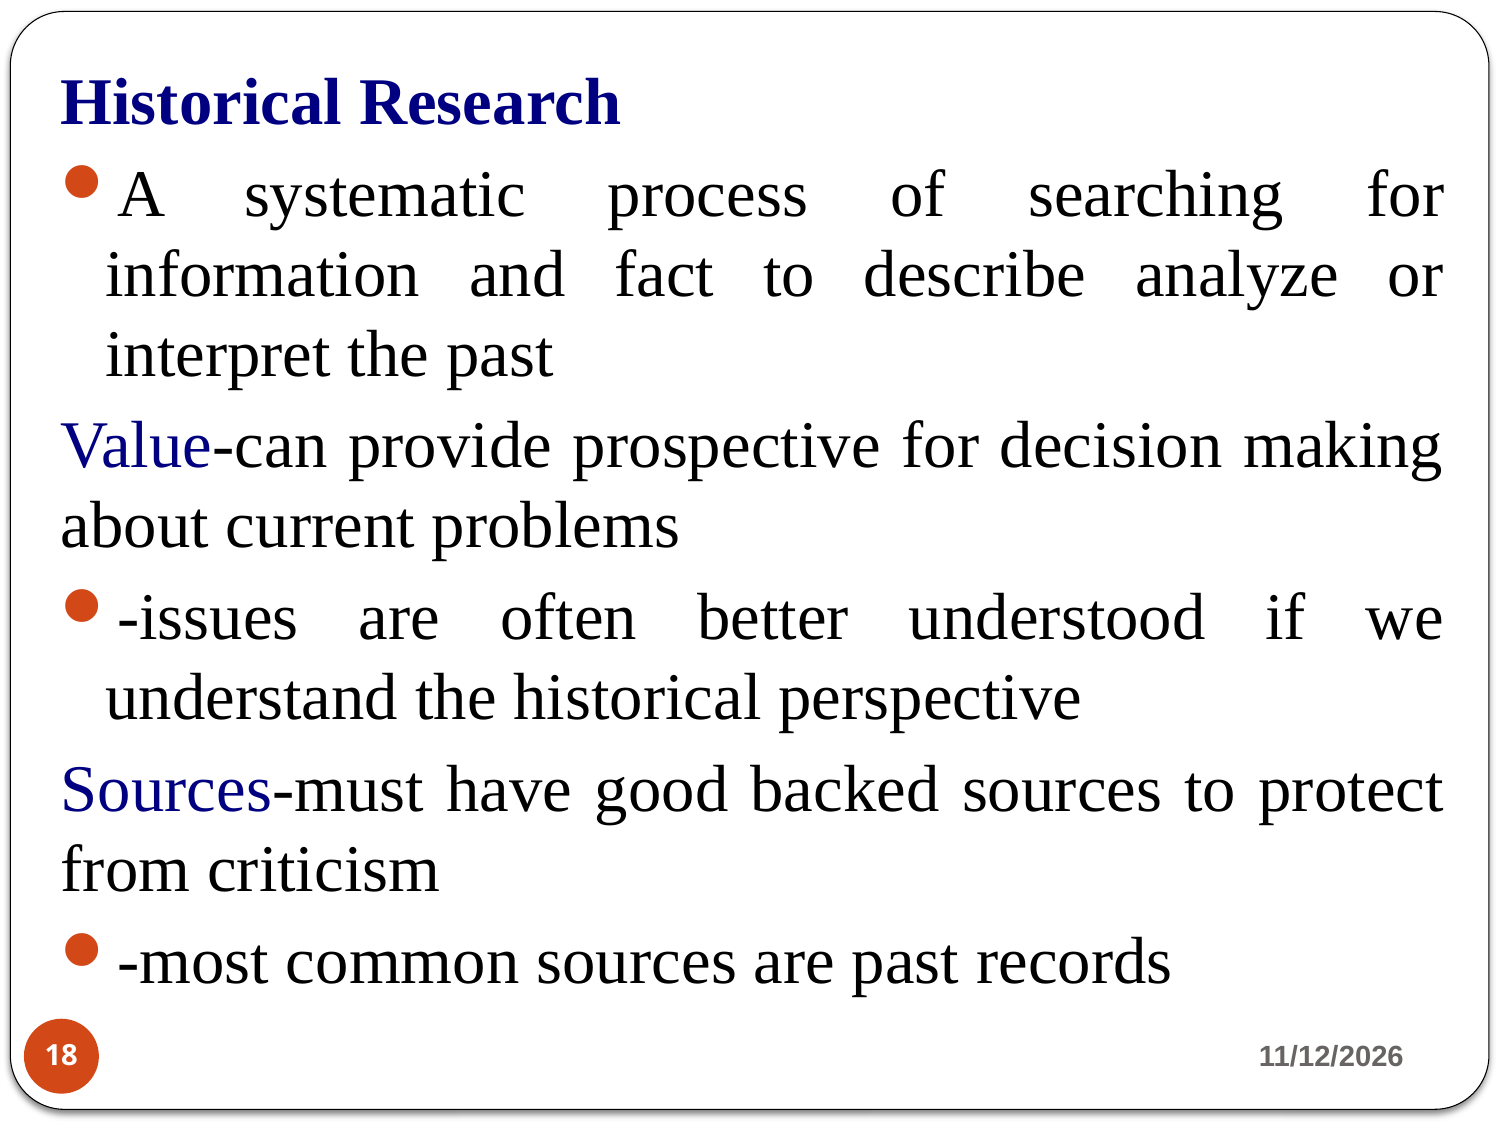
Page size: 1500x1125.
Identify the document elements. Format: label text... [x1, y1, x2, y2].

list Historical Research A systematic process of searching for information and fact to describe analyze or interpret the past Value-can provide prospective for decision making about current problems -issues are often better understood if we understand the historical perspective Sources-must have good backed sources to protect from criticism -most common sources are past records [45, 50, 1462, 800]
slide_number 18 [23, 1018, 99, 1094]
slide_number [1012, 1015, 1419, 1094]
